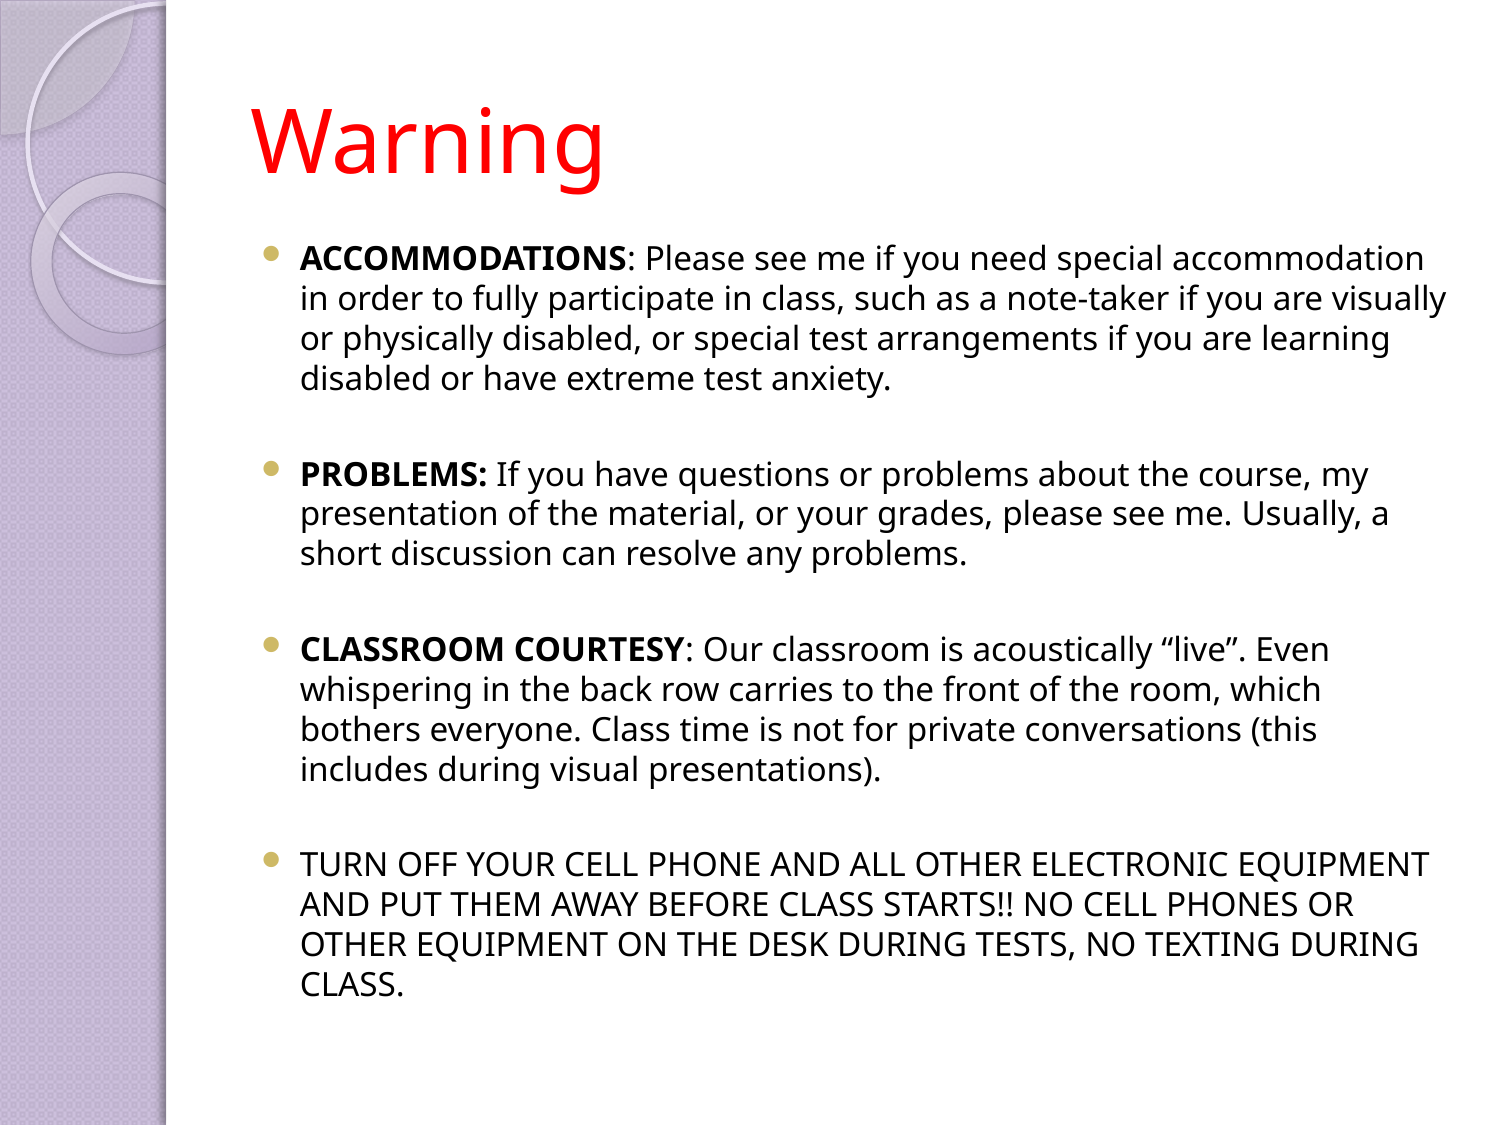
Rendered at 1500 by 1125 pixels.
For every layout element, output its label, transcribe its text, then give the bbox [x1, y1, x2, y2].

list ACCOMMODATIONS: Please see me if you need special accommodation in order to fully participate in class, such as a note-taker if you are visually or physically disabled, or special test arrangements if you are learning disabled or have extreme test anxiety. PROBLEMS: If you have questions or problems about the course, my presentation of the material, or your grades, please see me. Usually, a short discussion can resolve any problems. CLASSROOM COURTESY: Our classroom is acoustically “live”. Even whispering in the back row carries to the front of the room, which bothers everyone. Class time is not for private conversations (this includes during visual presentations). TURN OFF YOUR CELL PHONE AND ALL OTHER ELECTRONIC EQUIPMENT AND PUT THEM AWAY BEFORE CLASS STARTS!! NO CELL PHONES OR OTHER EQUIPMENT ON THE DESK DURING TESTS, NO TEXTING DURING CLASS. [235, 237, 1466, 1025]
title Warning [235, 45, 1466, 233]
